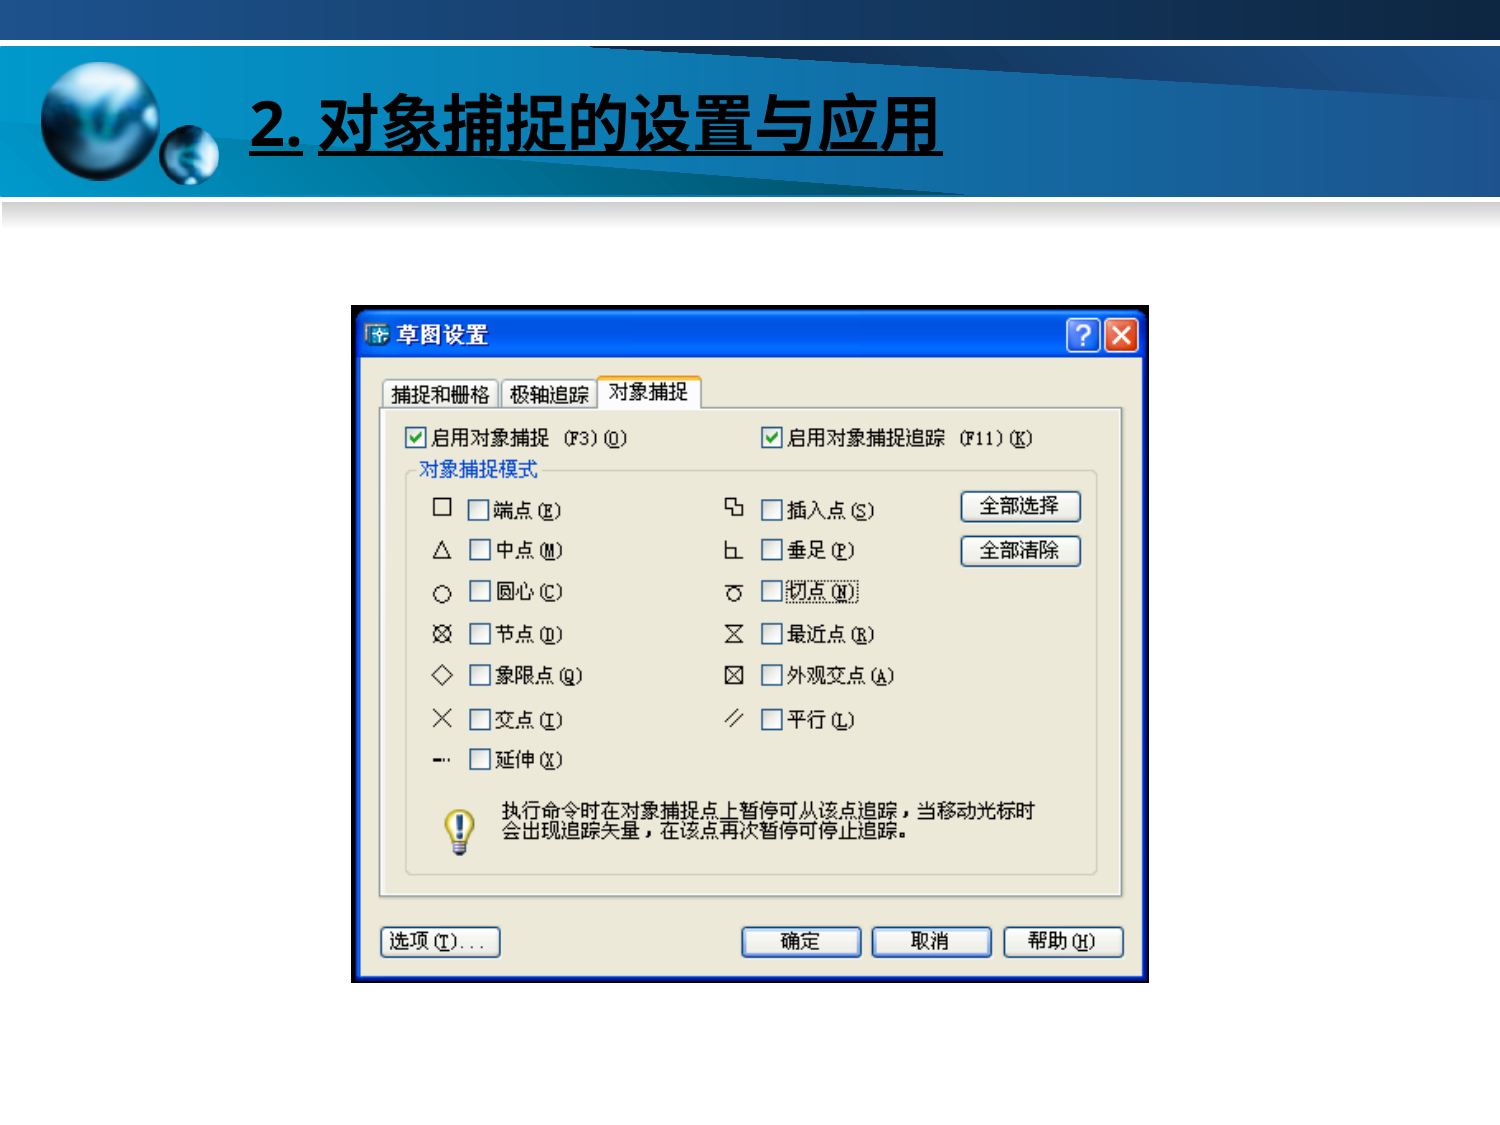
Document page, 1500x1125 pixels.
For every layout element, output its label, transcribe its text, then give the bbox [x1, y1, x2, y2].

picture [42, 63, 159, 180]
picture [160, 126, 218, 184]
picture [351, 305, 1149, 984]
text_box 2.对象捕捉的设置与应用 [234, 76, 1323, 184]
